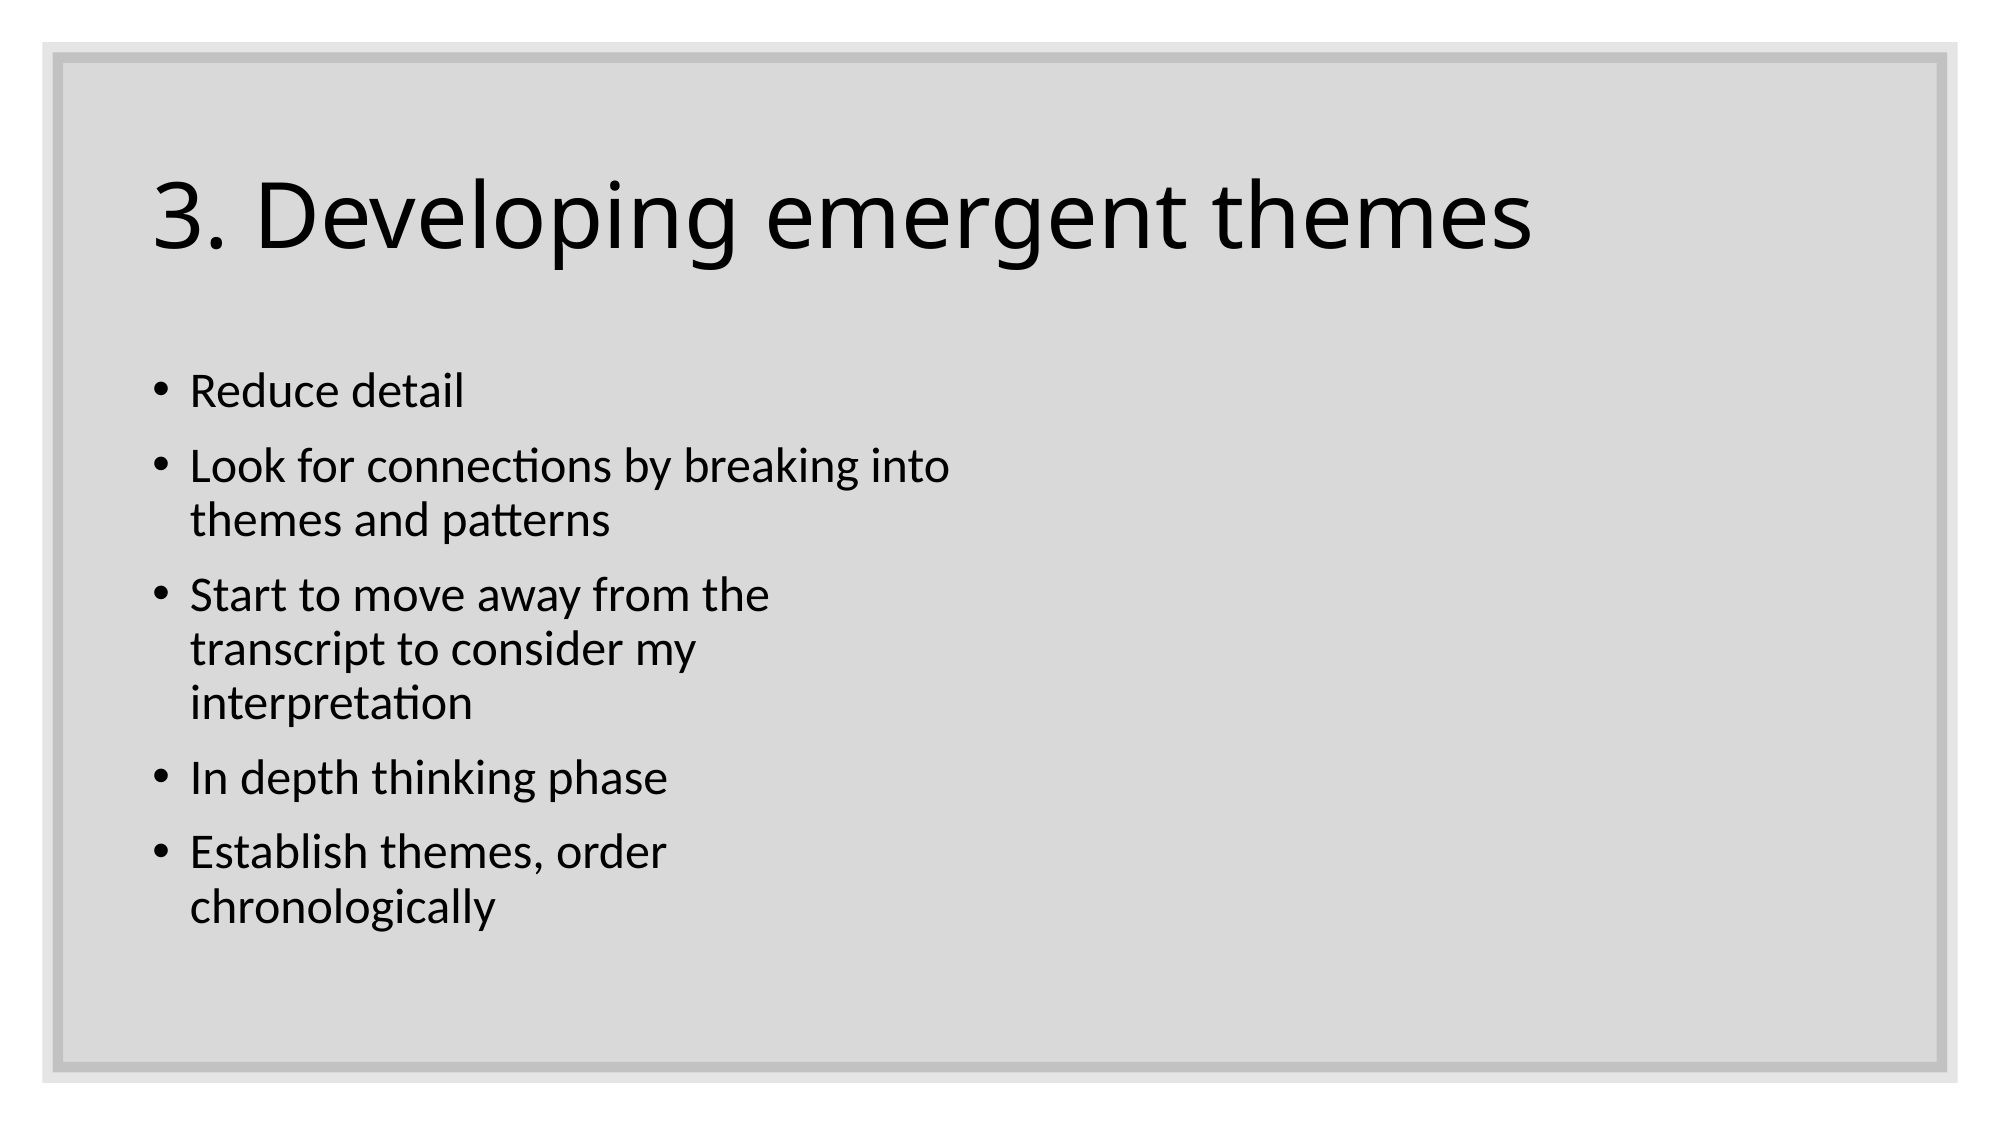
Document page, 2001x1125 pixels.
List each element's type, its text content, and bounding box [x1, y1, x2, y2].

title 3. Developing emergent themes [137, 109, 1863, 328]
text_box [52, 51, 1948, 1073]
list Reduce detail Look for connections by breaking into themes and patterns Start to move away from the transcript to consider my interpretation In depth thinking phase Establish themes, order chronologically [137, 357, 974, 980]
